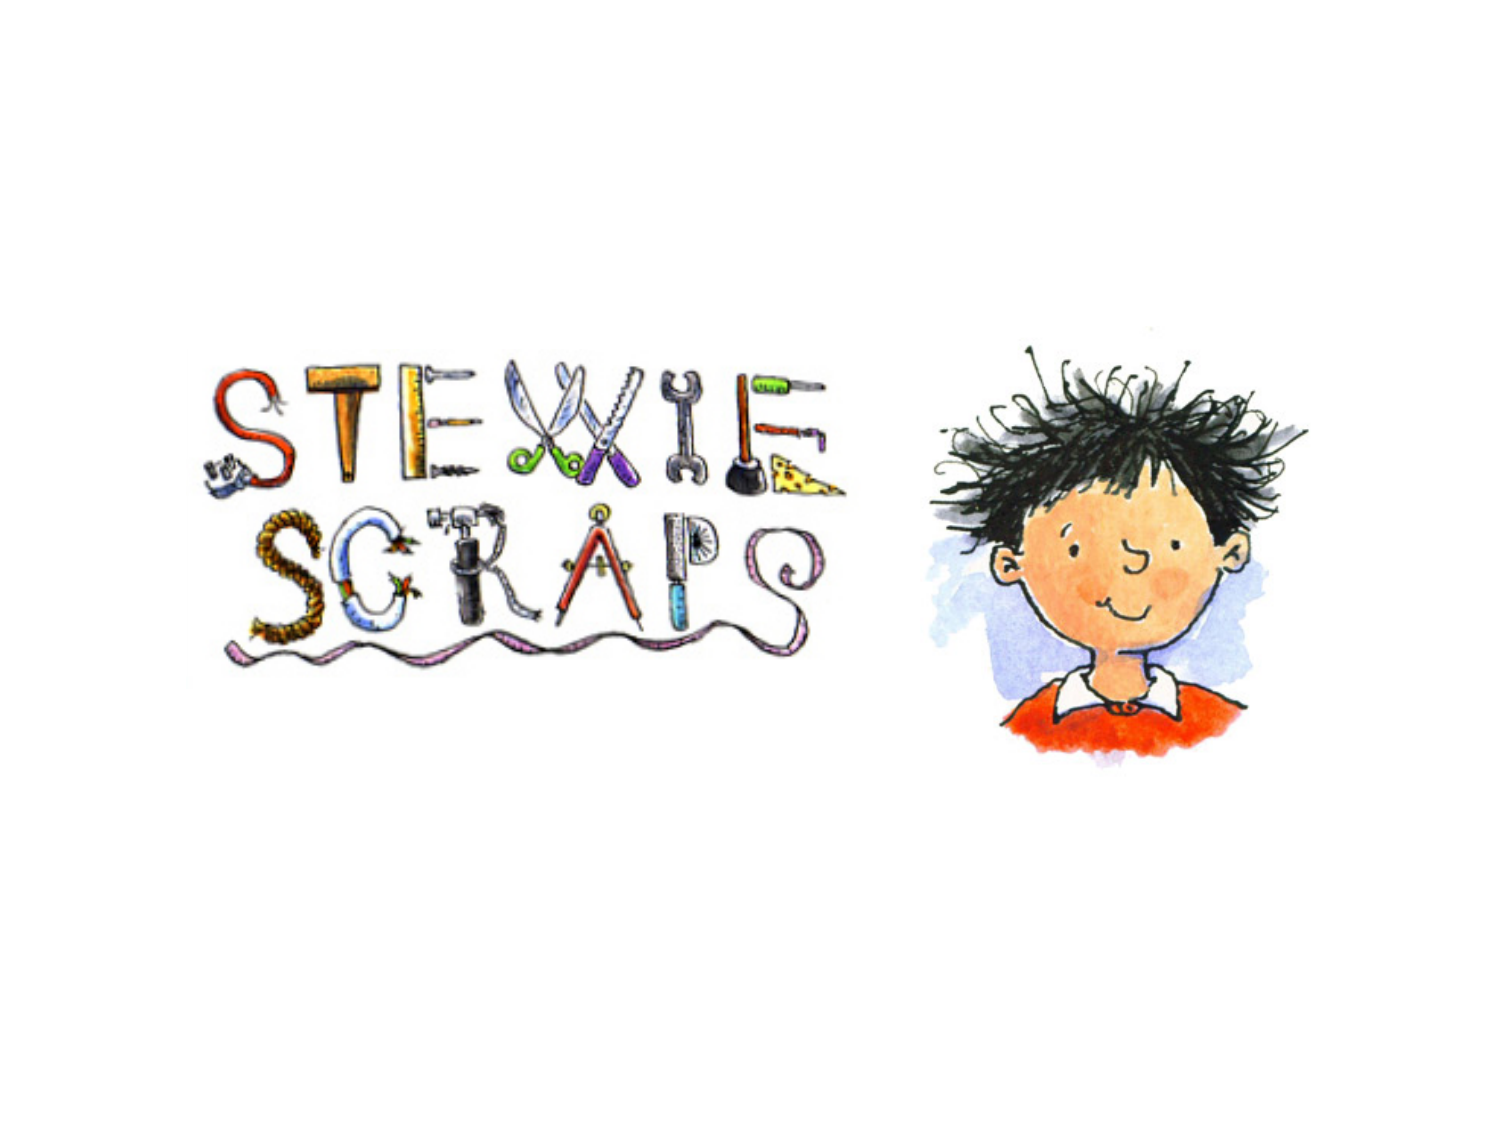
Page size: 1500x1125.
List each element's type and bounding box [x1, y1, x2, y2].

picture [872, 326, 1328, 783]
picture [186, 349, 863, 689]
